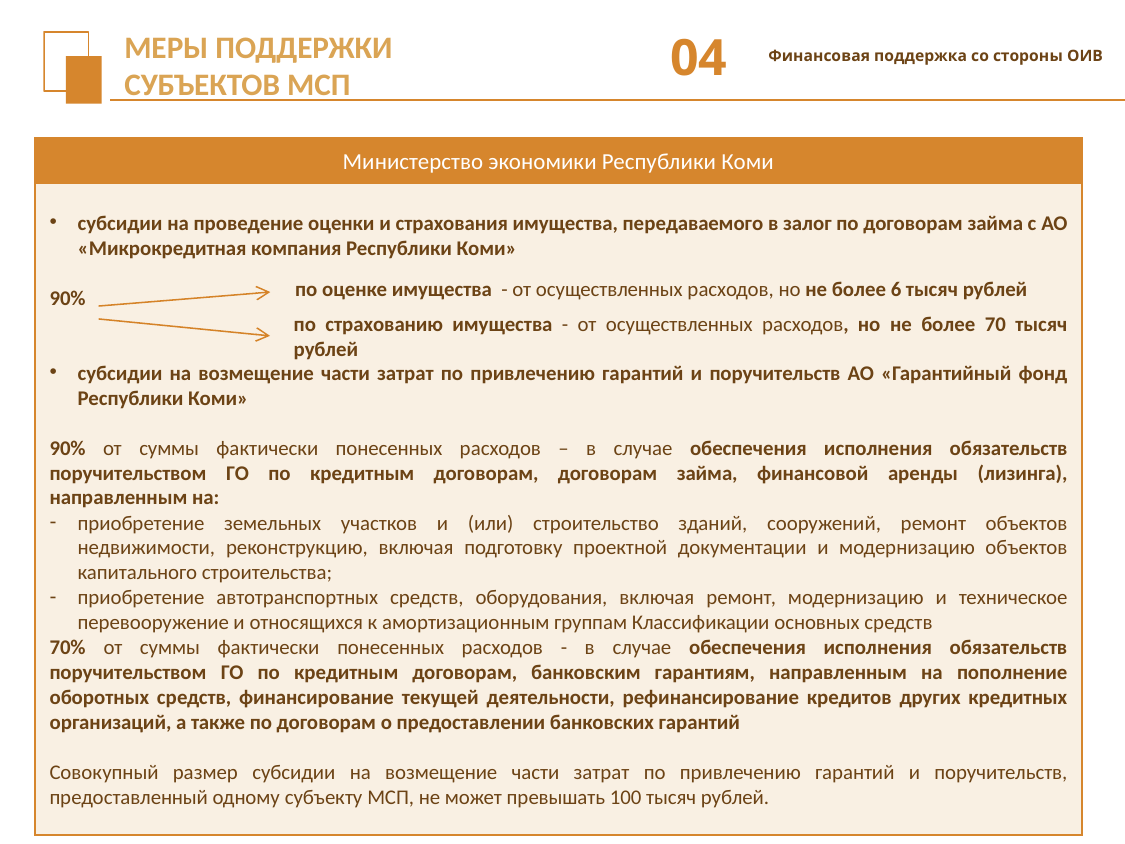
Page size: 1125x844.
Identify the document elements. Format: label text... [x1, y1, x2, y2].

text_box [98, 291, 271, 307]
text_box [34, 138, 1083, 836]
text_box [98, 318, 271, 337]
text_box 04 [655, 17, 743, 93]
title МЕРЫ ПОДДЕРЖКИ СУБЪЕКТОВ МСП [109, 32, 510, 97]
text_box Финансовая поддержка со стороны ОИВ [745, 38, 1125, 73]
